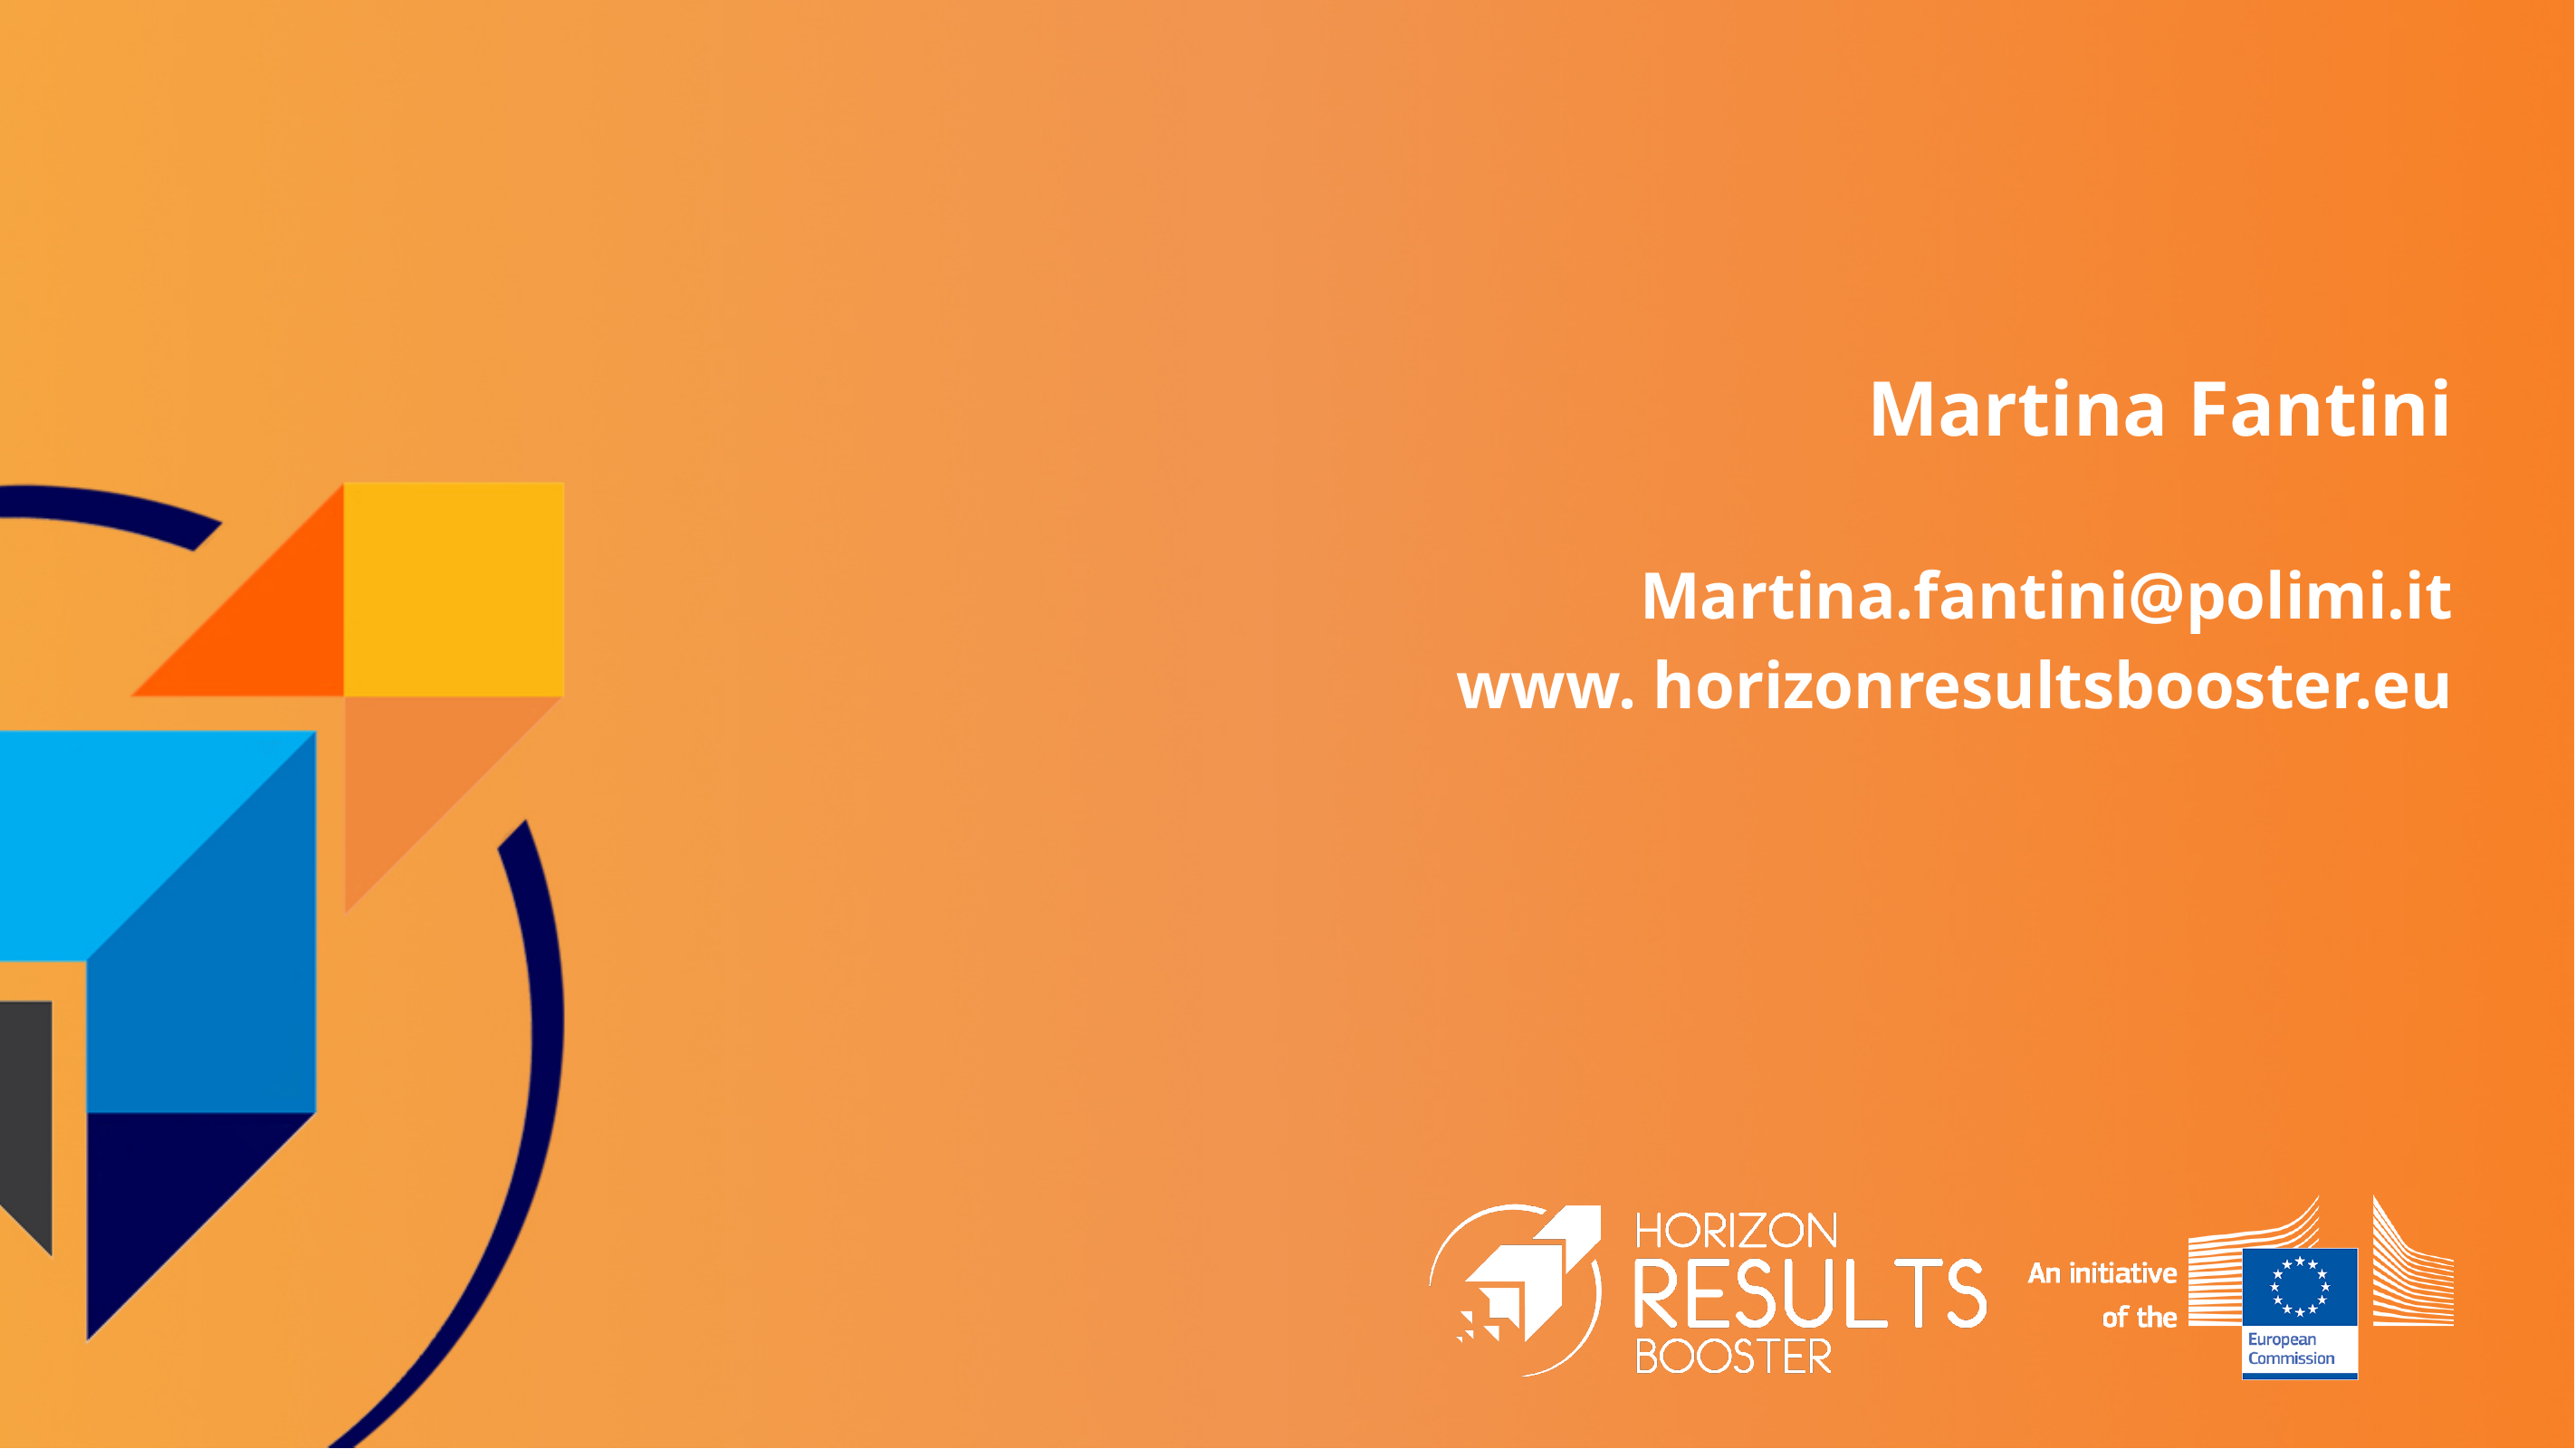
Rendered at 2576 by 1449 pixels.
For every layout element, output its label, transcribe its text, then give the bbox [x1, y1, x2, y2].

picture [0, 0, 2574, 1448]
list Martina Fantini Martina.fantini@polimi.it www. horizonresultsbooster.eu [1180, 360, 2455, 1175]
